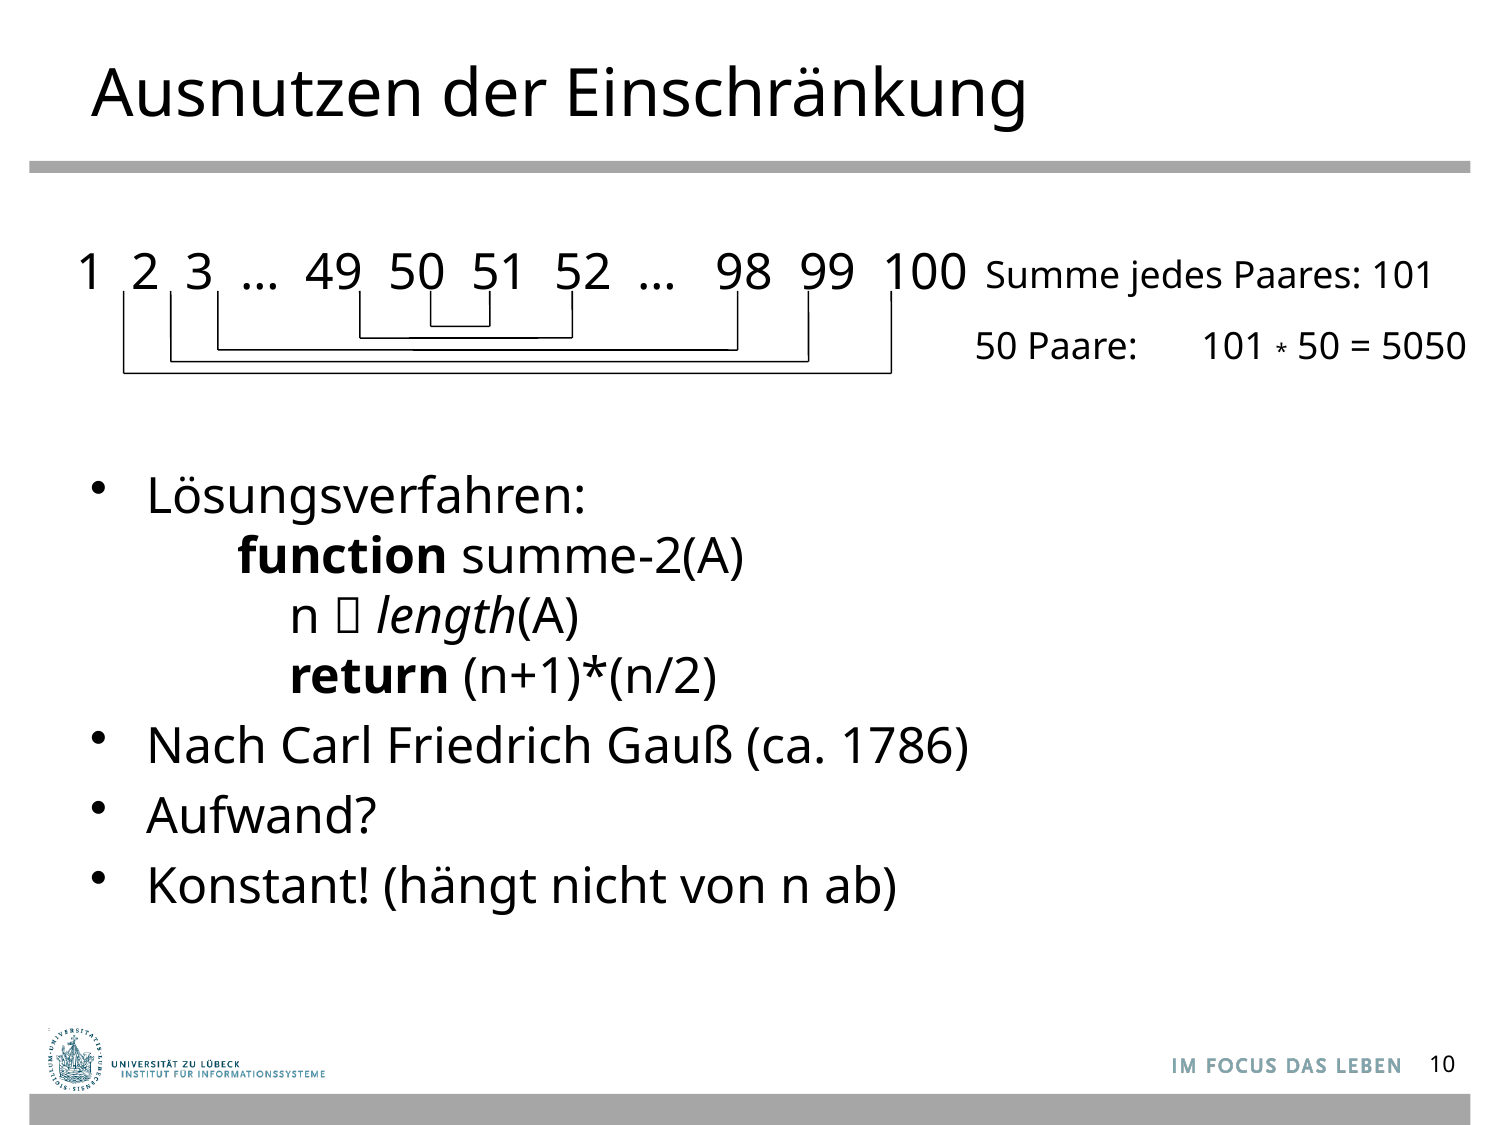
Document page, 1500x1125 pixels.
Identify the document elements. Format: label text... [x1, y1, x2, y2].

title Ausnutzen der Einschränkung [76, 42, 1427, 126]
list Lösungsverfahren: function summe-2(A) n  length(A) return (n+1)*(n/2) Nach Carl Friedrich Gauß (ca. 1786) Aufwand? Konstant! (hängt nicht von n ab) [75, 456, 1425, 1035]
text_box 101 * 50 = 5050 [1186, 314, 1483, 374]
slide_number 10 [1305, 1050, 1471, 1083]
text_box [123, 290, 892, 374]
text_box 1 2 3 … 49 50 51 52 … 98 99 100 [61, 231, 983, 307]
text_box 50 Paare: [959, 314, 1163, 374]
text_box Summe jedes Paares: 101 [970, 243, 1452, 304]
picture [1173, 1058, 1305, 1073]
